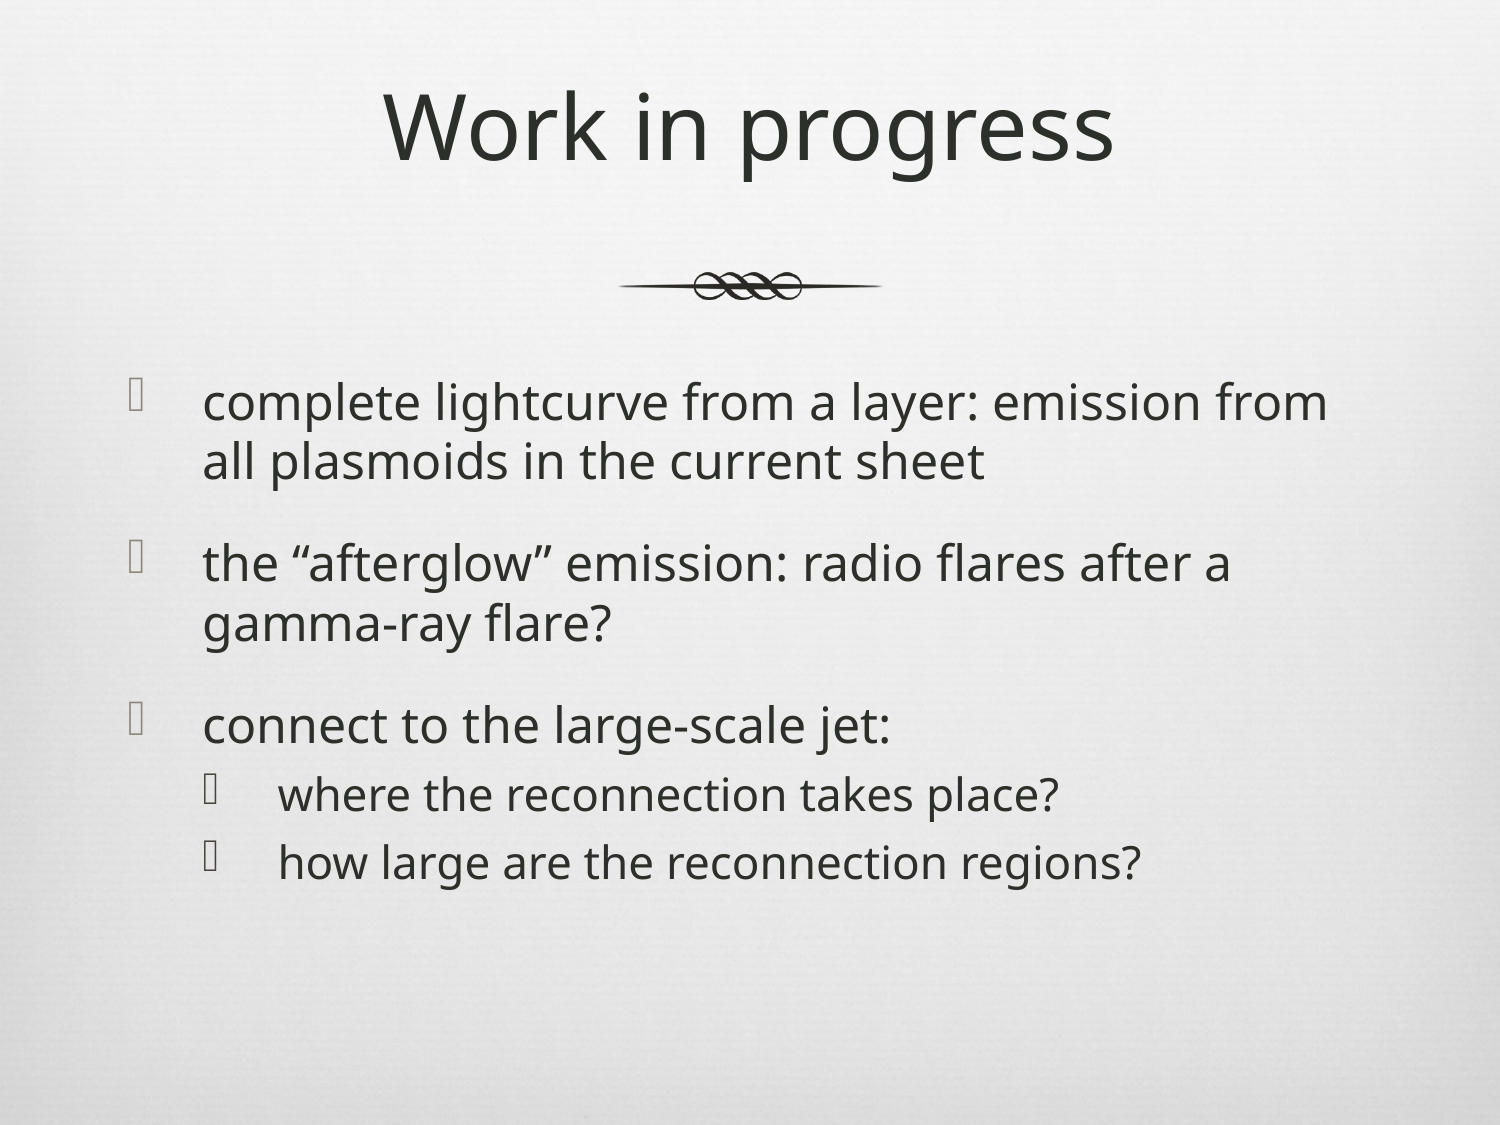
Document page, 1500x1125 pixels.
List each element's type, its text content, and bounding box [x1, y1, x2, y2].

list complete lightcurve from a layer: emission from all plasmoids in the current sheet the “afterglow” emission: radio flares after a gamma-ray flare? connect to the large-scale jet: where the reconnection takes place? how large are the reconnection regions? [112, 362, 1388, 963]
title Work in progress [112, 11, 1388, 236]
picture [615, 272, 885, 300]
